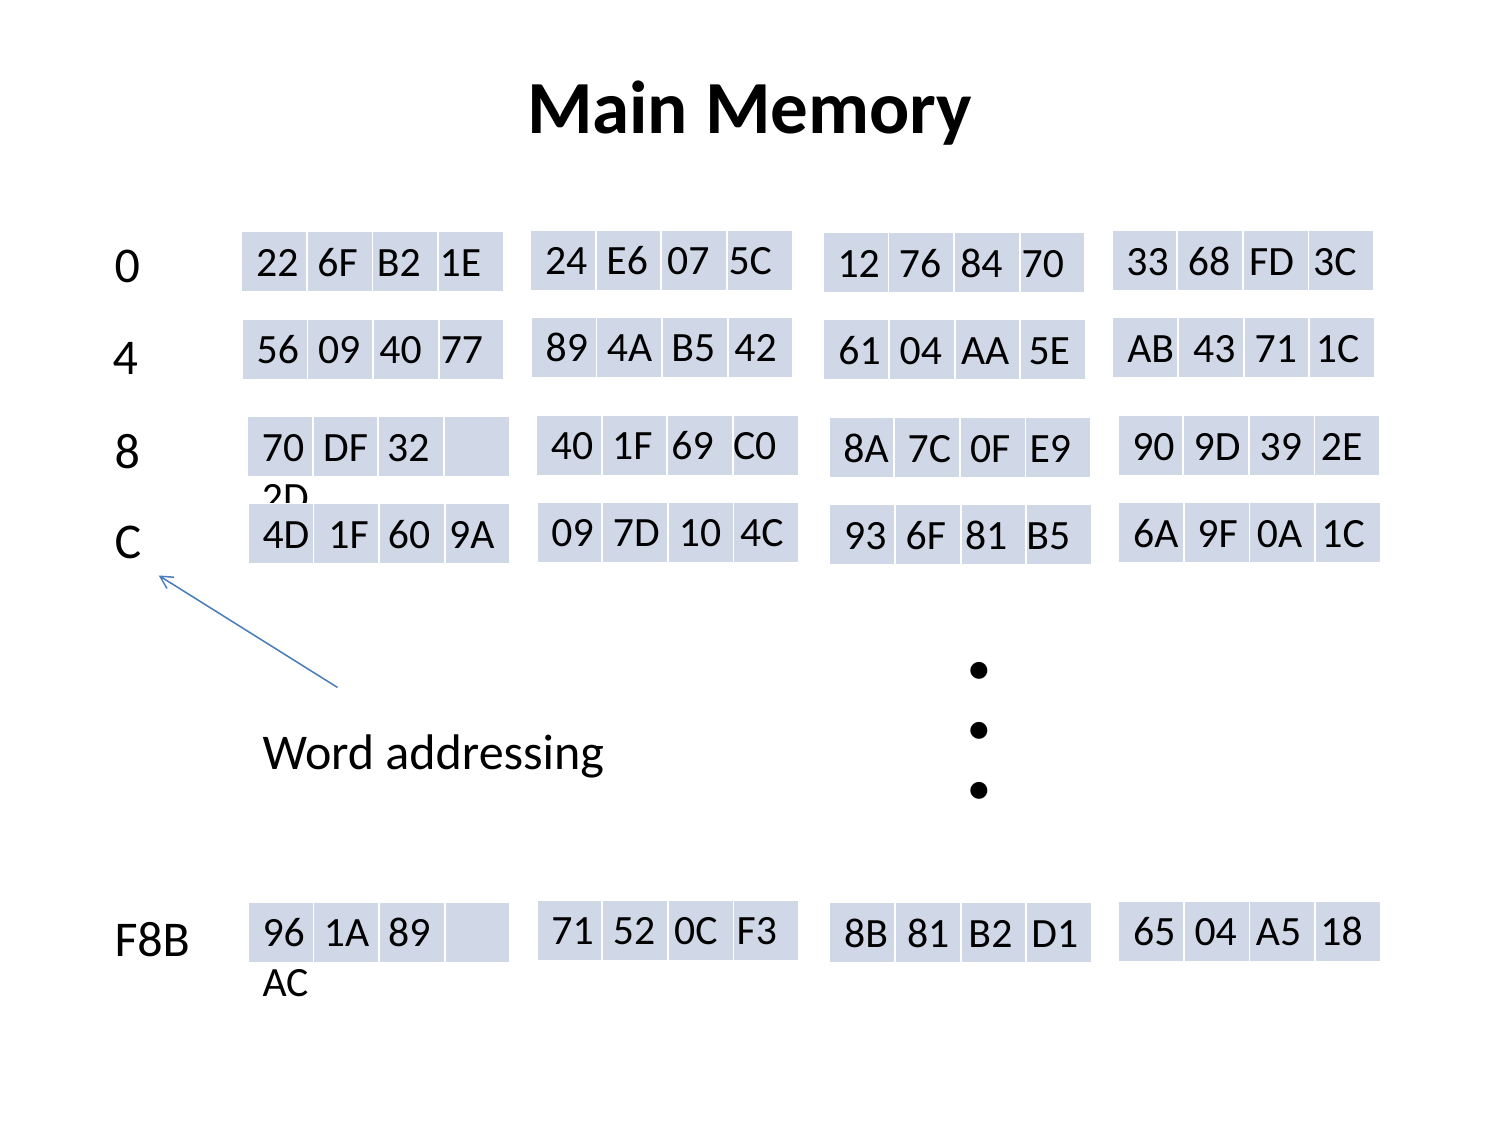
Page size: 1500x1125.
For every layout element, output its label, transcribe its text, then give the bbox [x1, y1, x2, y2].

text_box 4 [97, 317, 216, 392]
text_box 12 76 84 70 [822, 228, 1086, 293]
text_box 71 52 0C F3 [536, 895, 800, 961]
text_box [158, 576, 338, 688]
text_box F8B [99, 898, 218, 974]
text_box 89 4A B5 42 [530, 312, 794, 378]
text_box 40 1F 69 C0 [536, 410, 799, 476]
text_box 56 09 40 77 [241, 314, 505, 380]
text_box 96 1A 89 AC [247, 897, 511, 1013]
text_box 33 68 FD 3C [1111, 226, 1375, 292]
text_box 09 7D 10 4C [536, 497, 800, 563]
text_box 24 E6 07 5C [530, 225, 793, 291]
text_box 8 [99, 411, 218, 487]
text_box C [99, 500, 218, 576]
text_box 0 [99, 225, 218, 301]
text_box 6A 9F 0A 1C [1118, 498, 1381, 563]
text_box 22 6F B2 1E [241, 227, 504, 293]
text_box  [955, 630, 1010, 826]
text_box 65 04 A5 18 [1118, 896, 1381, 962]
text_box 8A 7C 0F E9 [828, 412, 1092, 478]
text_box AB 43 71 1C [1112, 313, 1375, 379]
text_box 70 DF 32 2D [247, 412, 510, 499]
text_box 61 04 AA 5E [823, 315, 1086, 380]
title Main Memory [75, 45, 1425, 163]
text_box 90 9D 39 2E [1117, 411, 1381, 476]
text_box 93 6F 81 B5 [829, 500, 1092, 565]
text_box 4D 1F 60 9A [247, 499, 511, 565]
text_box Word addressing [247, 712, 725, 788]
text_box 8B 81 B2 D1 [829, 898, 1112, 963]
